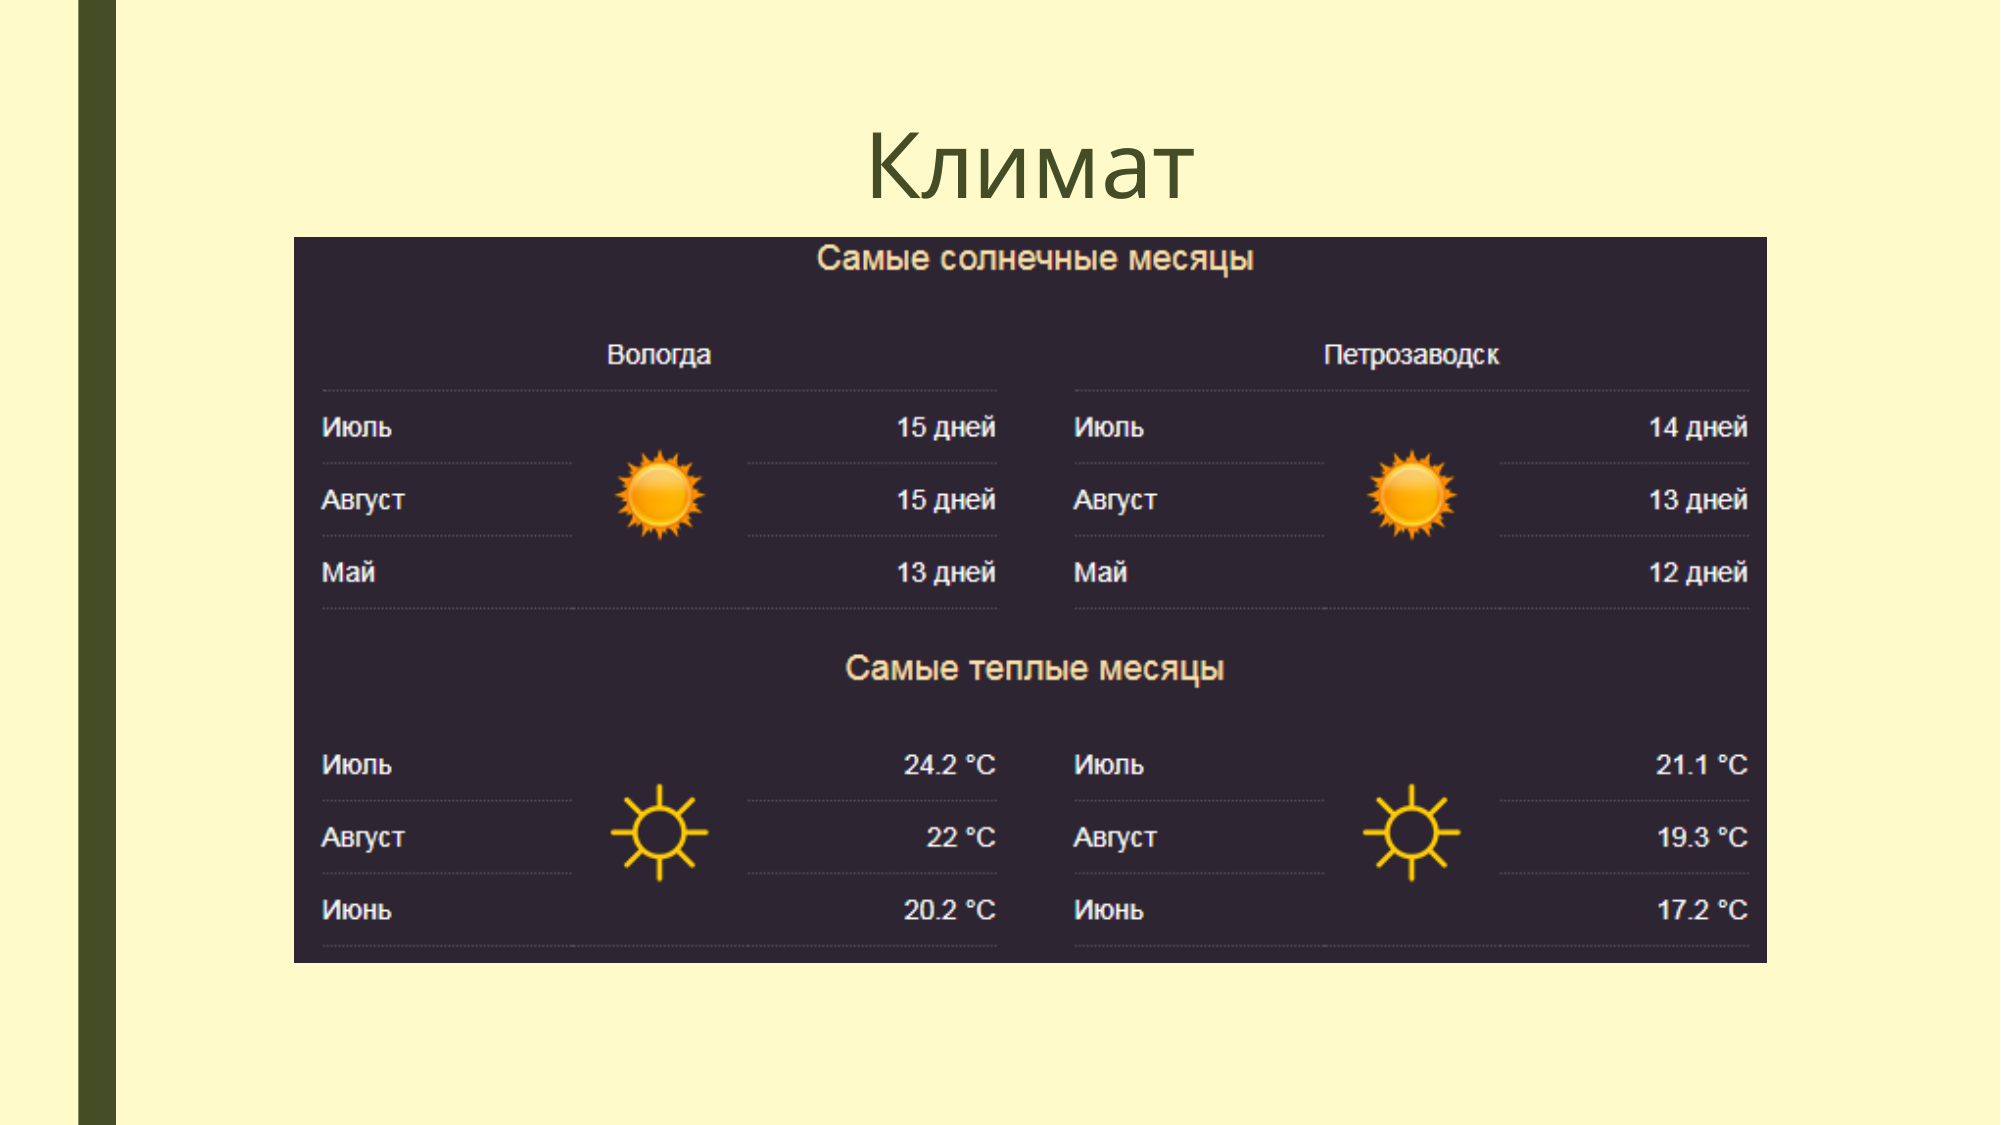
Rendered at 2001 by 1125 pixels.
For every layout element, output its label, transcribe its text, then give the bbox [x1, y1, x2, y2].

title Климат [261, 112, 1800, 244]
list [294, 237, 1767, 963]
